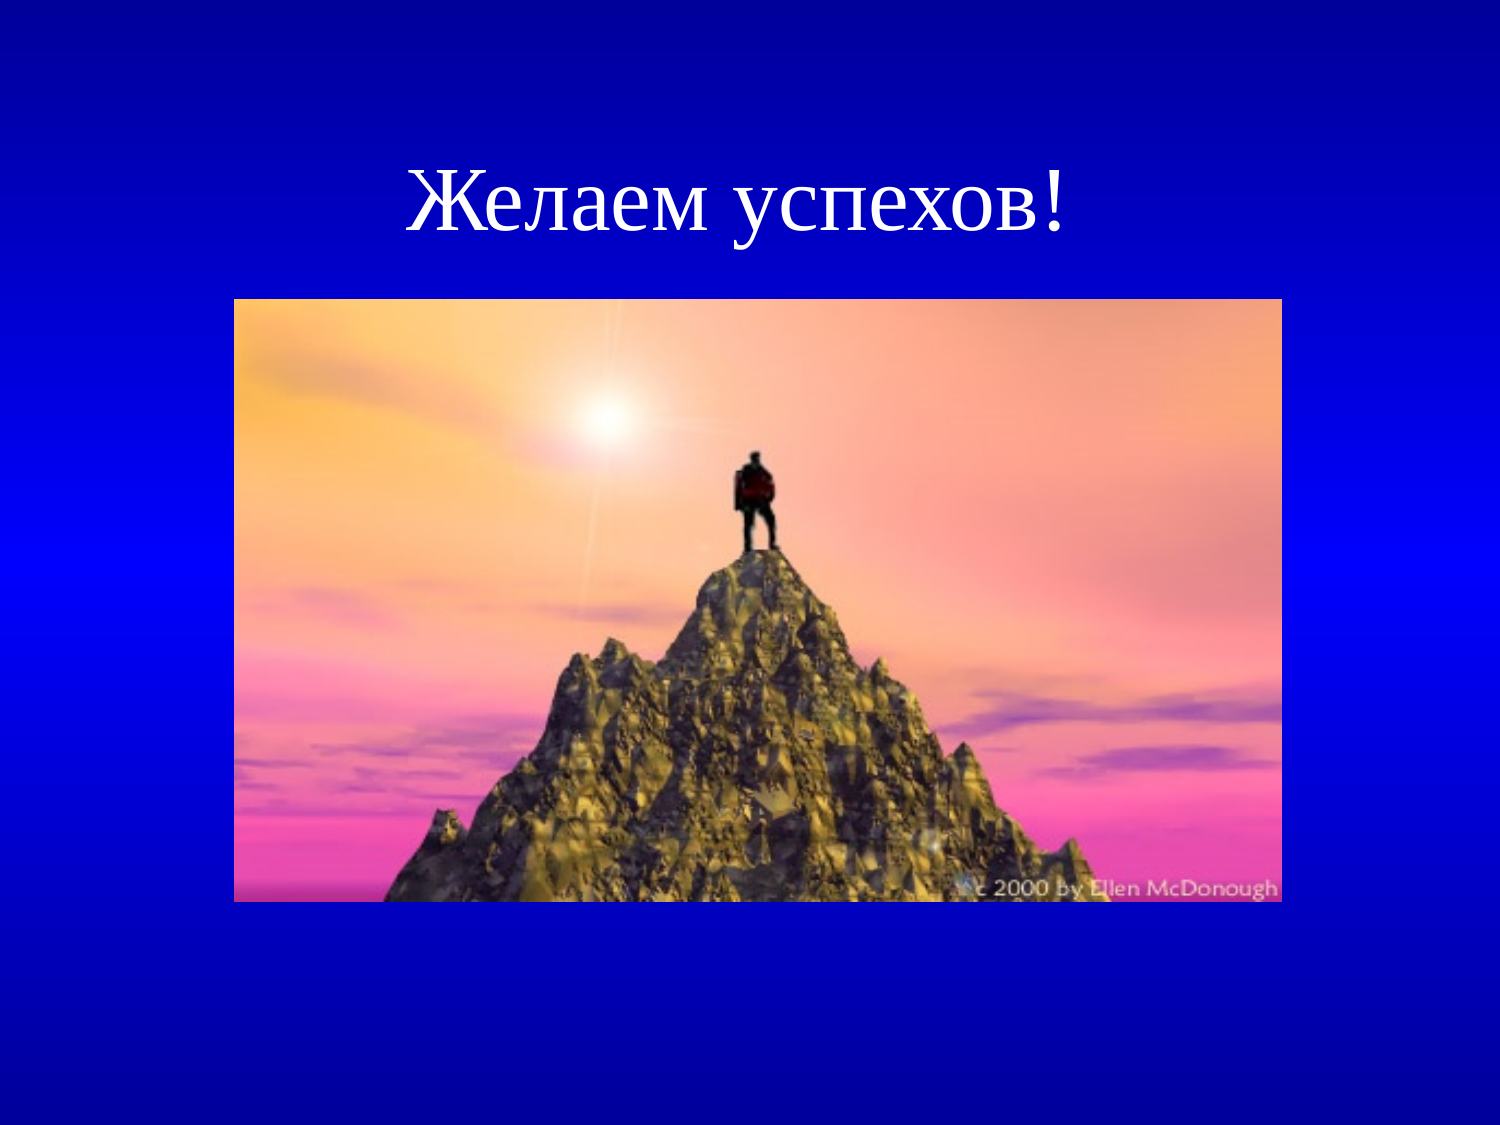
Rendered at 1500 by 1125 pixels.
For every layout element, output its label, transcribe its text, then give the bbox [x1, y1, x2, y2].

picture [234, 298, 1282, 902]
title Желаем успехов! [112, 99, 1388, 288]
